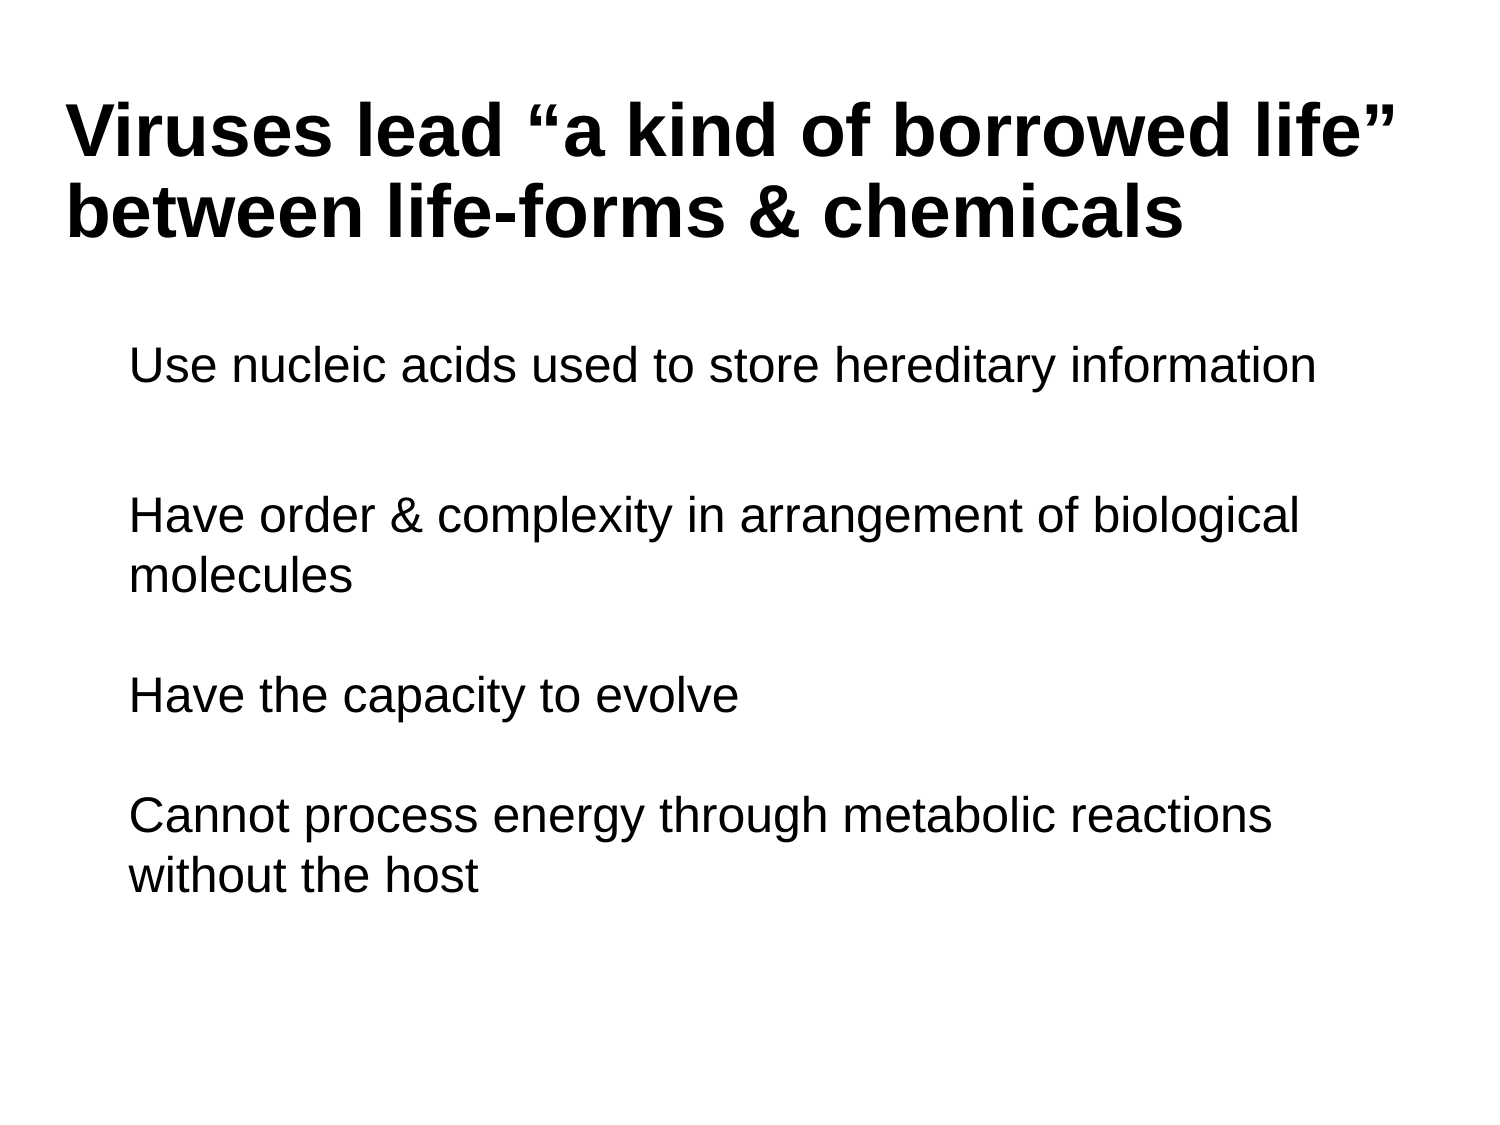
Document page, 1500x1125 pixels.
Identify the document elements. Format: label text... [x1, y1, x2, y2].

title Viruses lead “a kind of borrowed life” between life-forms & chemicals [50, 83, 1463, 263]
list Use nucleic acids used to store hereditary information Have order & complexity in arrangement of biological molecules Have the capacity to evolve Cannot process energy through metabolic reactions without the host [37, 324, 1438, 946]
